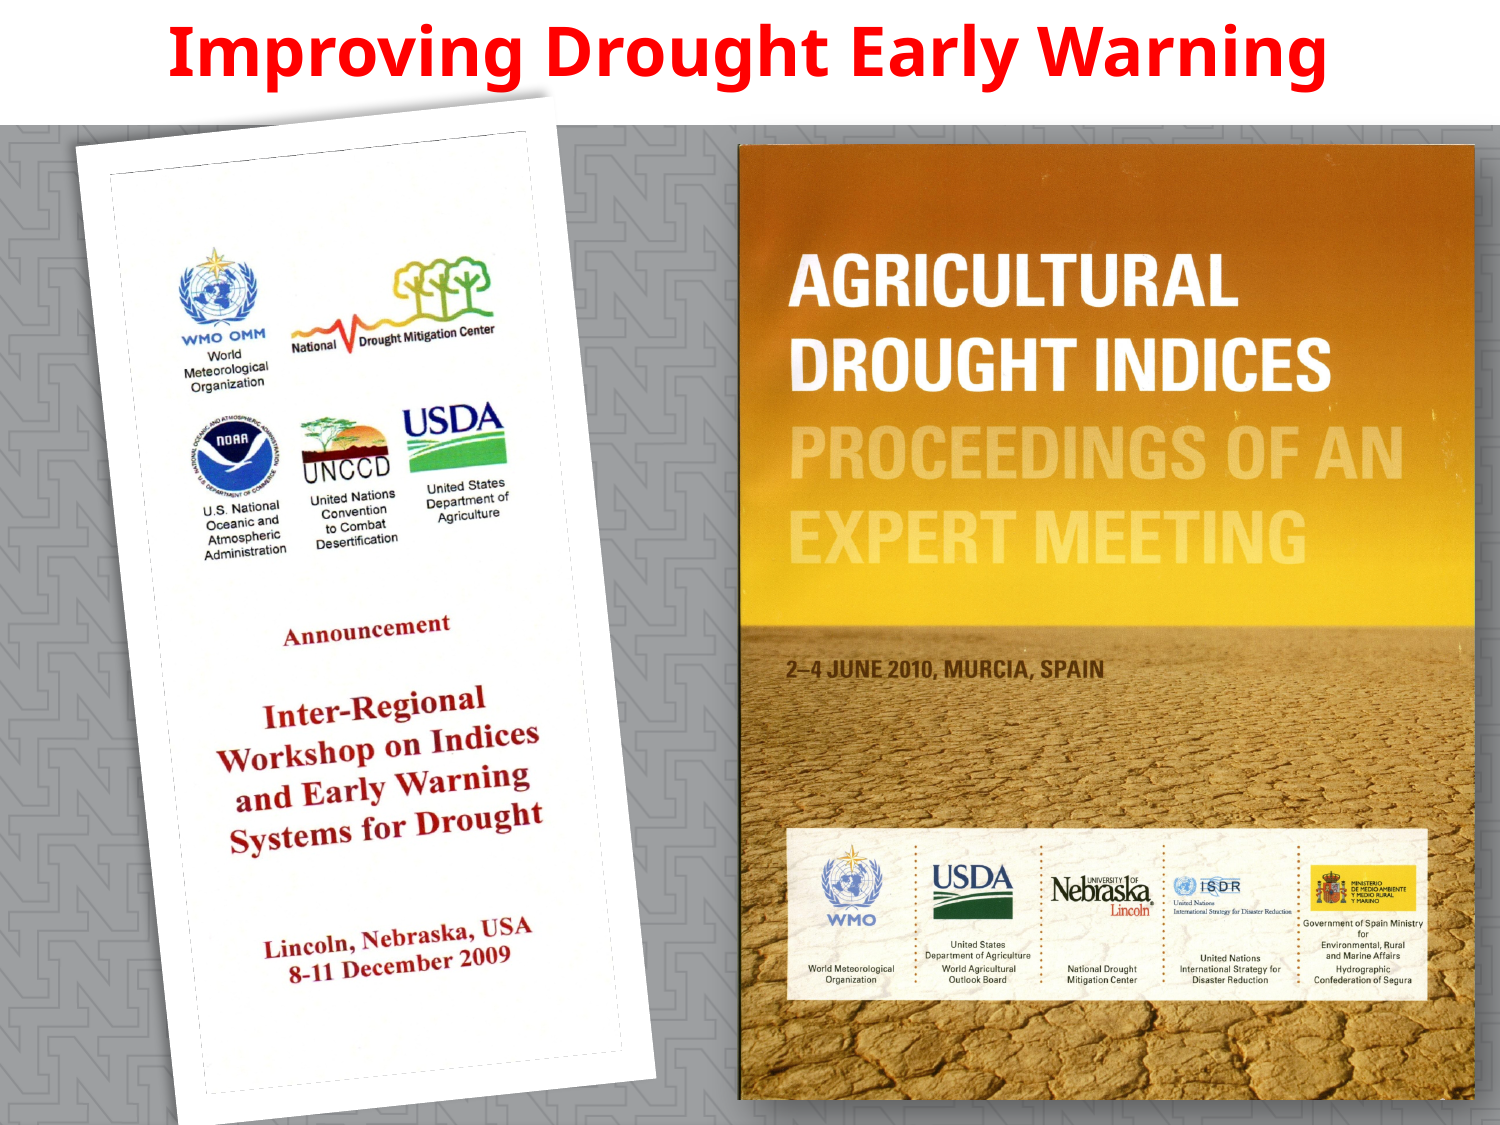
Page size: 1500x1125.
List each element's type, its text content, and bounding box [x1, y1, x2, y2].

picture [0, 132, 1500, 1125]
title Improving Drought Early Warning [0, 0, 1500, 188]
